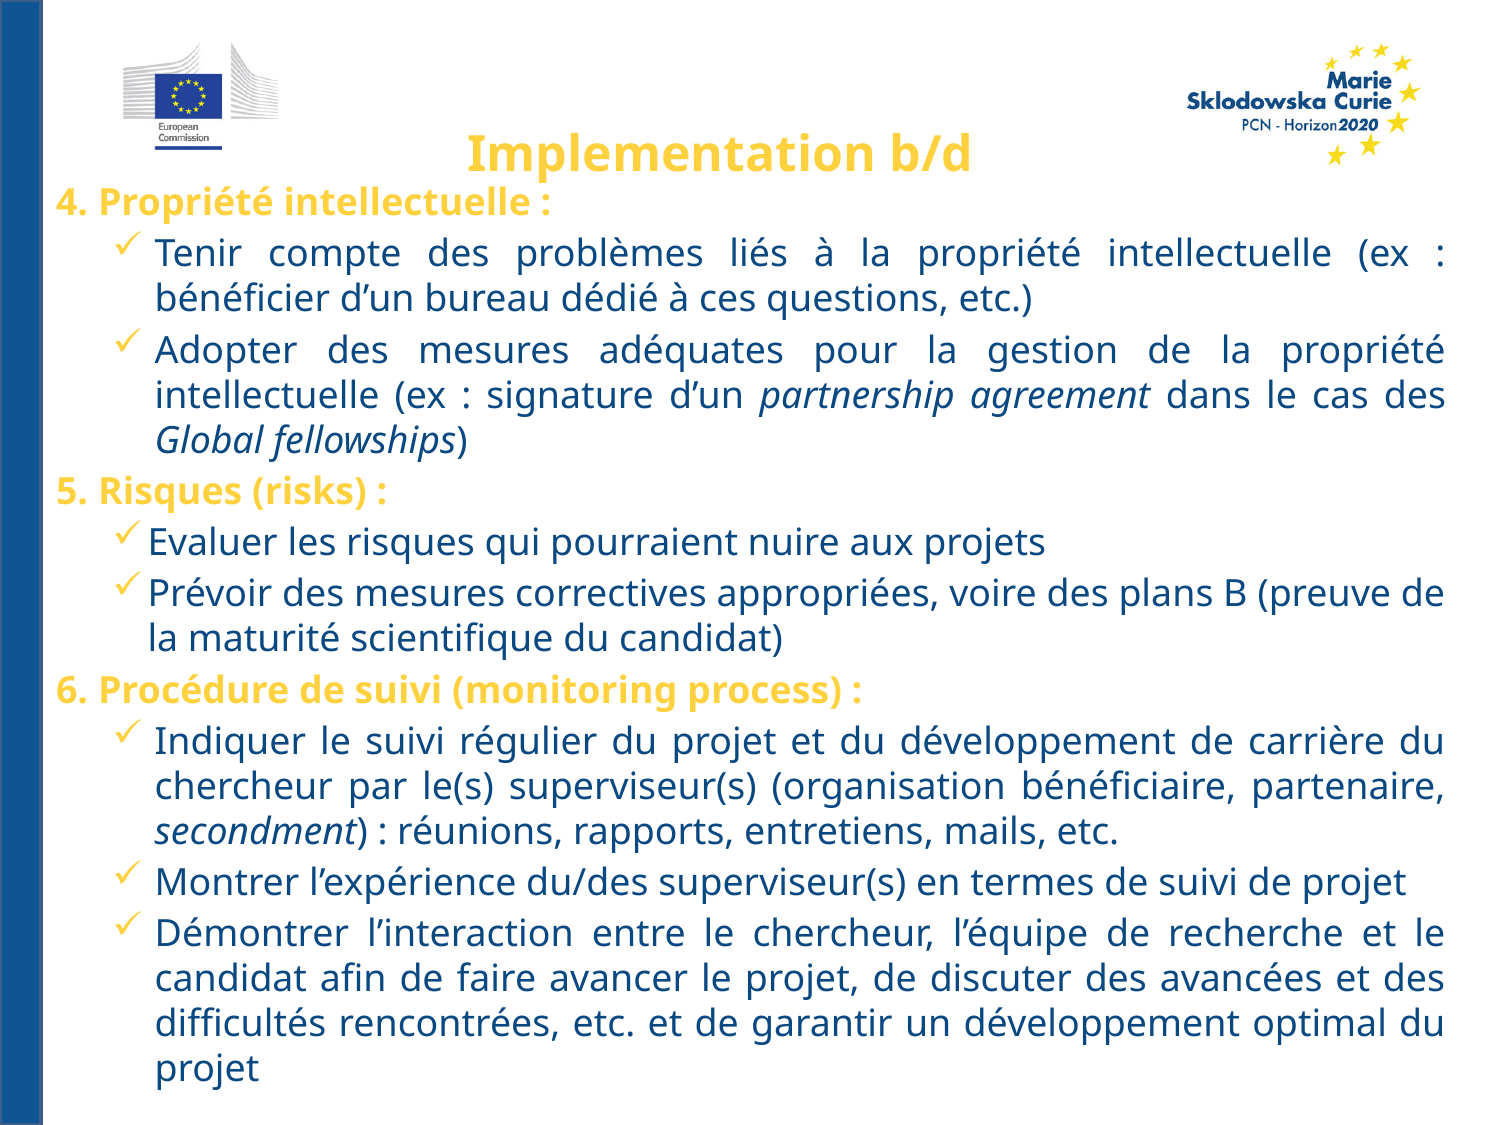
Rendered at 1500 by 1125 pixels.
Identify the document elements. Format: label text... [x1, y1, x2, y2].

text_box [0, 0, 43, 1125]
text_box Implementation b/d [324, 113, 1117, 170]
text_box Propriété intellectuelle : Tenir compte des problèmes liés à la propriété intellectuelle (ex : bénéficier d’un bureau dédié à ces questions, etc.) Adopter des mesures adéquates pour la gestion de la propriété intellectuelle (ex : signature d’un partnership agreement dans le cas des Global fellowships) Risques (risks) : Evaluer les risques qui pourraient nuire aux projets Prévoir des mesures correctives appropriées, voire des plans B (preuve de la maturité scientifique du candidat) Procédure de suivi (monitoring process) : Indiquer le suivi régulier du projet et du développement de carrière du chercheur par le(s) superviseur(s) (organisation bénéficiaire, partenaire, secondment) : réunions, rapports, entretiens, mails, etc. Montrer l’expérience du/des superviseur(s) en termes de suivi de projet Démontrer l’interaction entre le chercheur, l’équipe de recherche et le candidat afin de faire avancer le projet, de discuter des avancées et des difficultés rencontrées, etc. et de garantir un développement optimal du projet [41, 170, 1462, 1097]
picture [1186, 42, 1421, 166]
picture [123, 42, 278, 150]
